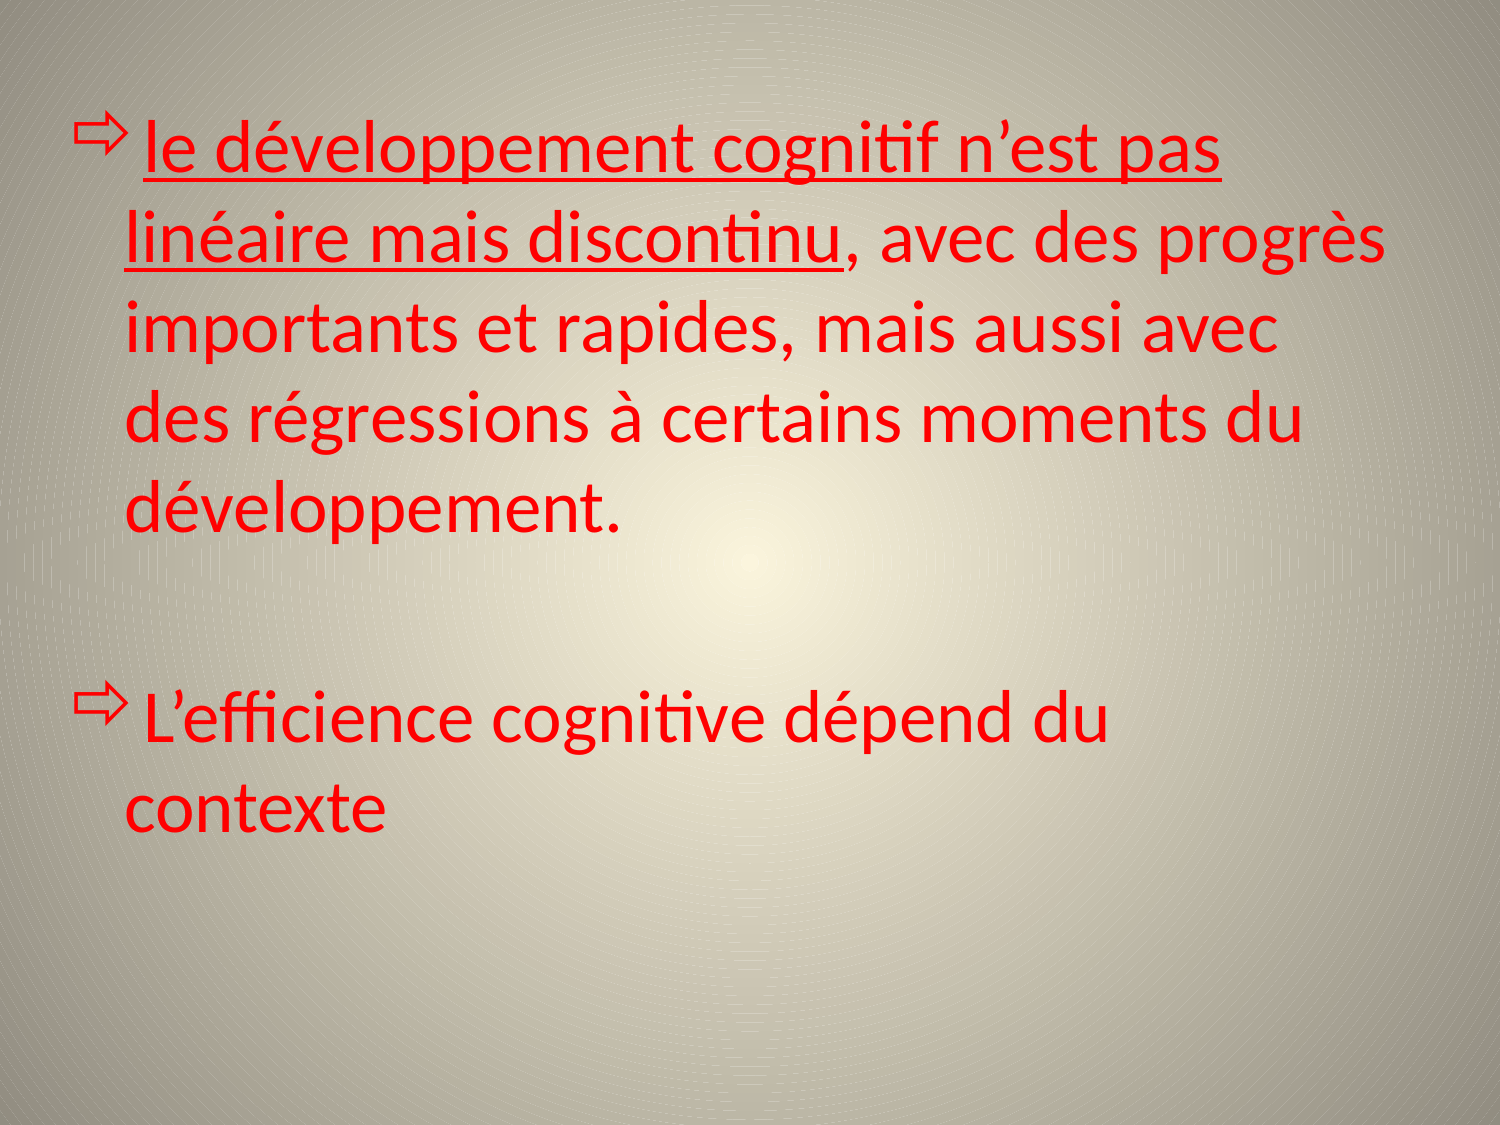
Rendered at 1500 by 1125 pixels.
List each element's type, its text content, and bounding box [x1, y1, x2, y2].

list le développement cognitif n’est pas linéaire mais discontinu, avec des progrès importants et rapides, mais aussi avec des régressions à certains moments du développement. L’efficience cognitive dépend du contexte [53, 90, 1404, 833]
